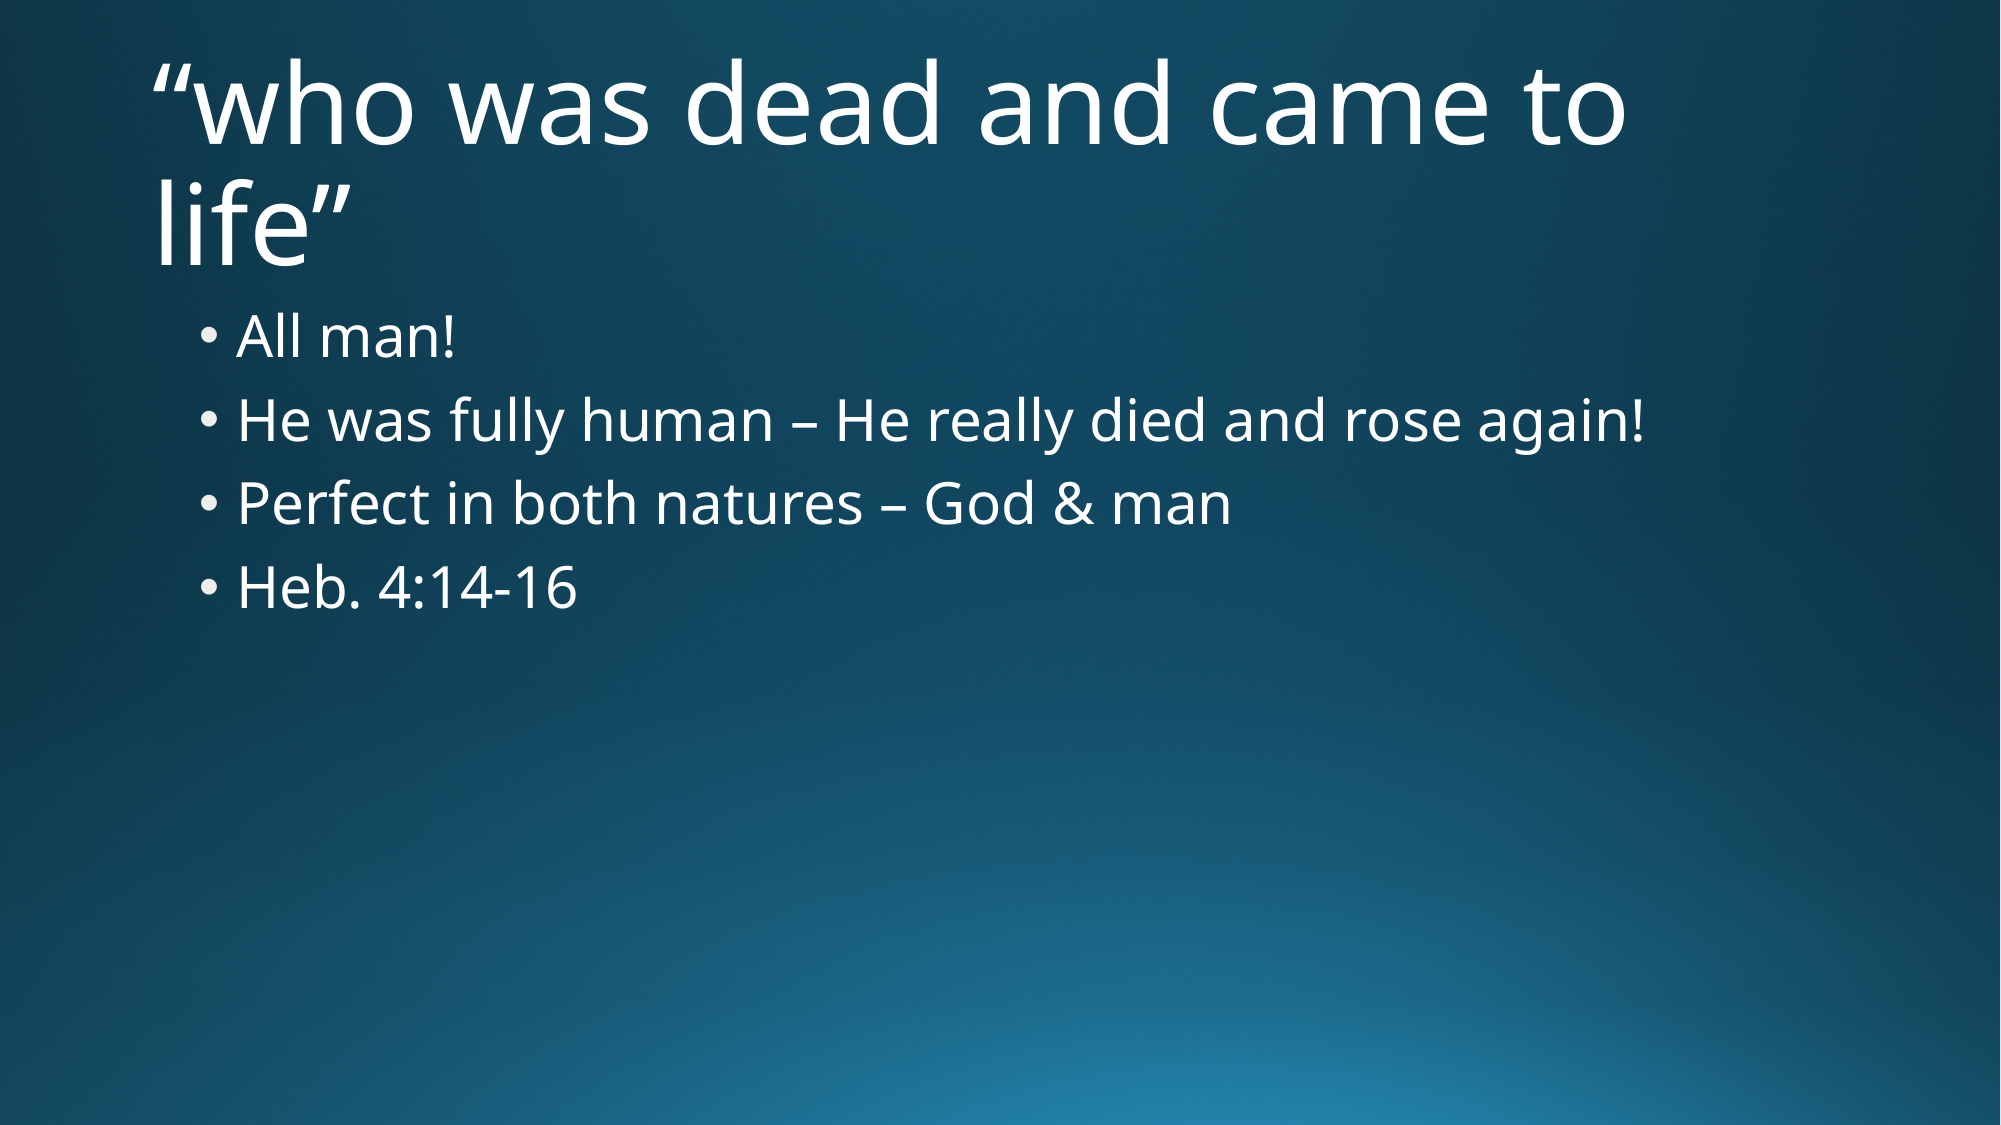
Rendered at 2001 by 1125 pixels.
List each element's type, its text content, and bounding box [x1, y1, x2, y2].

picture [0, 0, 2001, 1125]
list All man! He was fully human – He really died and rose again! Perfect in both natures – God & man Heb. 4:14-16 [183, 299, 1863, 1014]
title “who was dead and came to life” [137, 59, 1863, 278]
